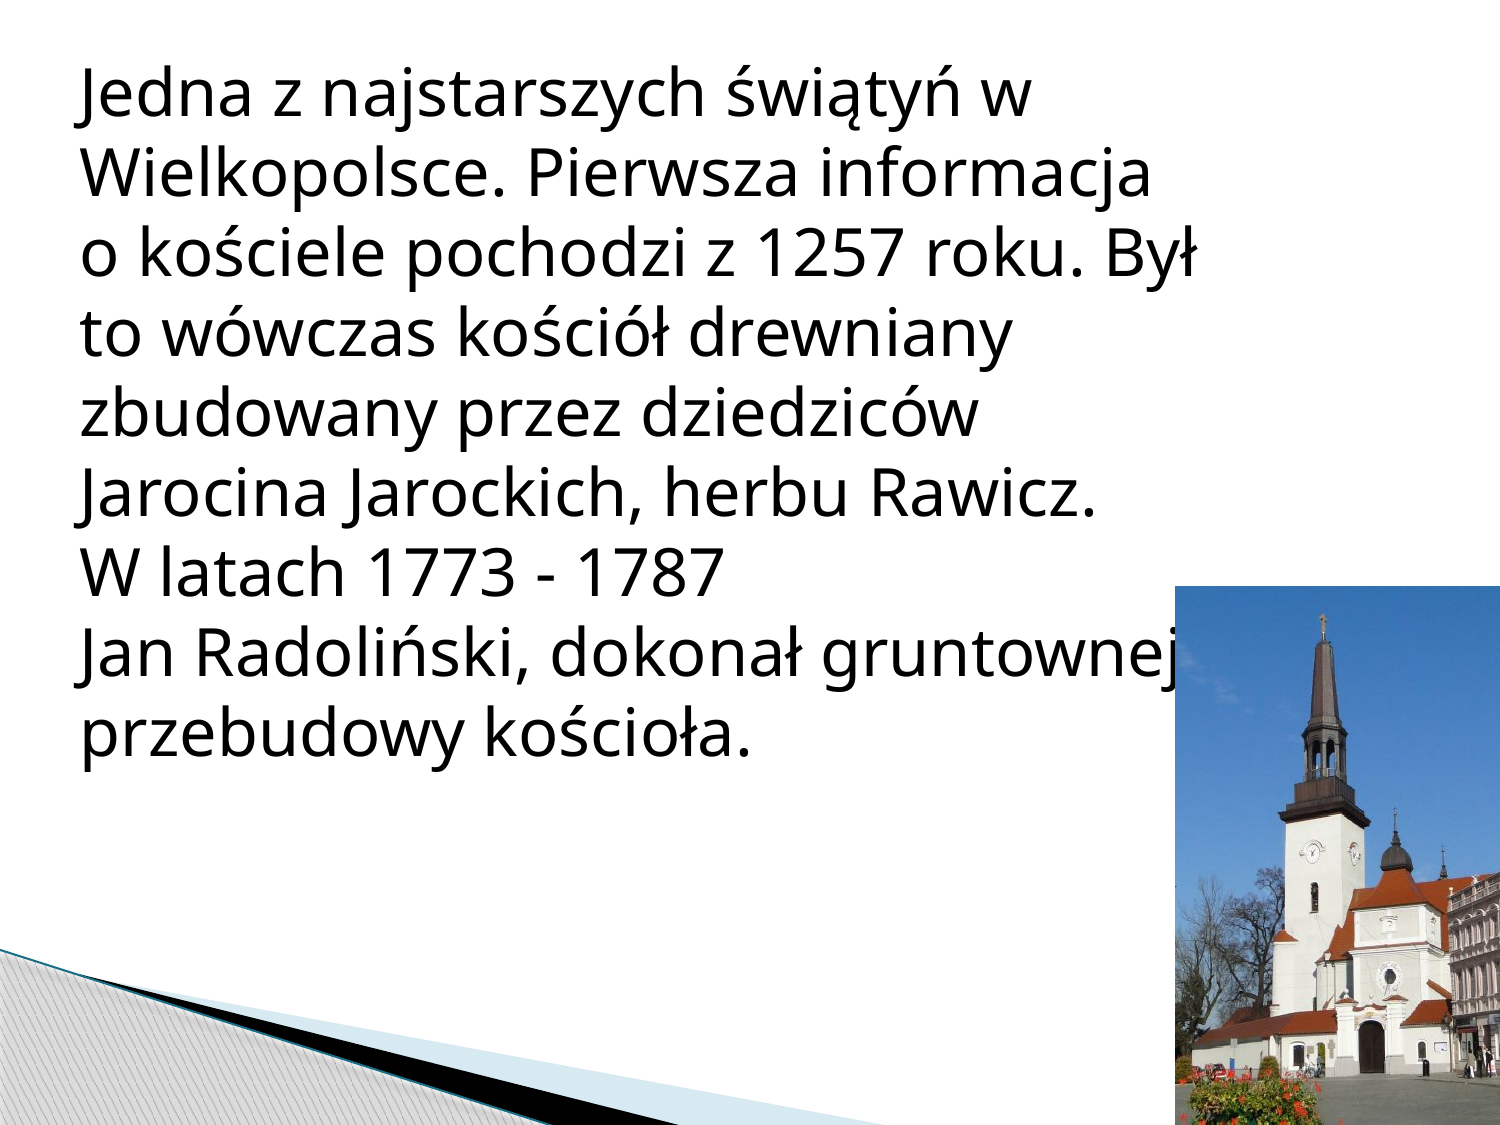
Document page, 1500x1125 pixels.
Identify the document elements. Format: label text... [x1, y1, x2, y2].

text_box Jedna z najstarszych świątyń w Wielkopolsce. Pierwsza informacja o kościele pochodzi z 1257 roku. Był to wówczas kościół drewniany zbudowany przez dziedziców Jarocina Jarockich, herbu Rawicz. W latach 1773 - 1787 Jan Radoliński, dokonał gruntownej przebudowy kościoła. [64, 42, 1235, 778]
picture [1174, 585, 1500, 1125]
